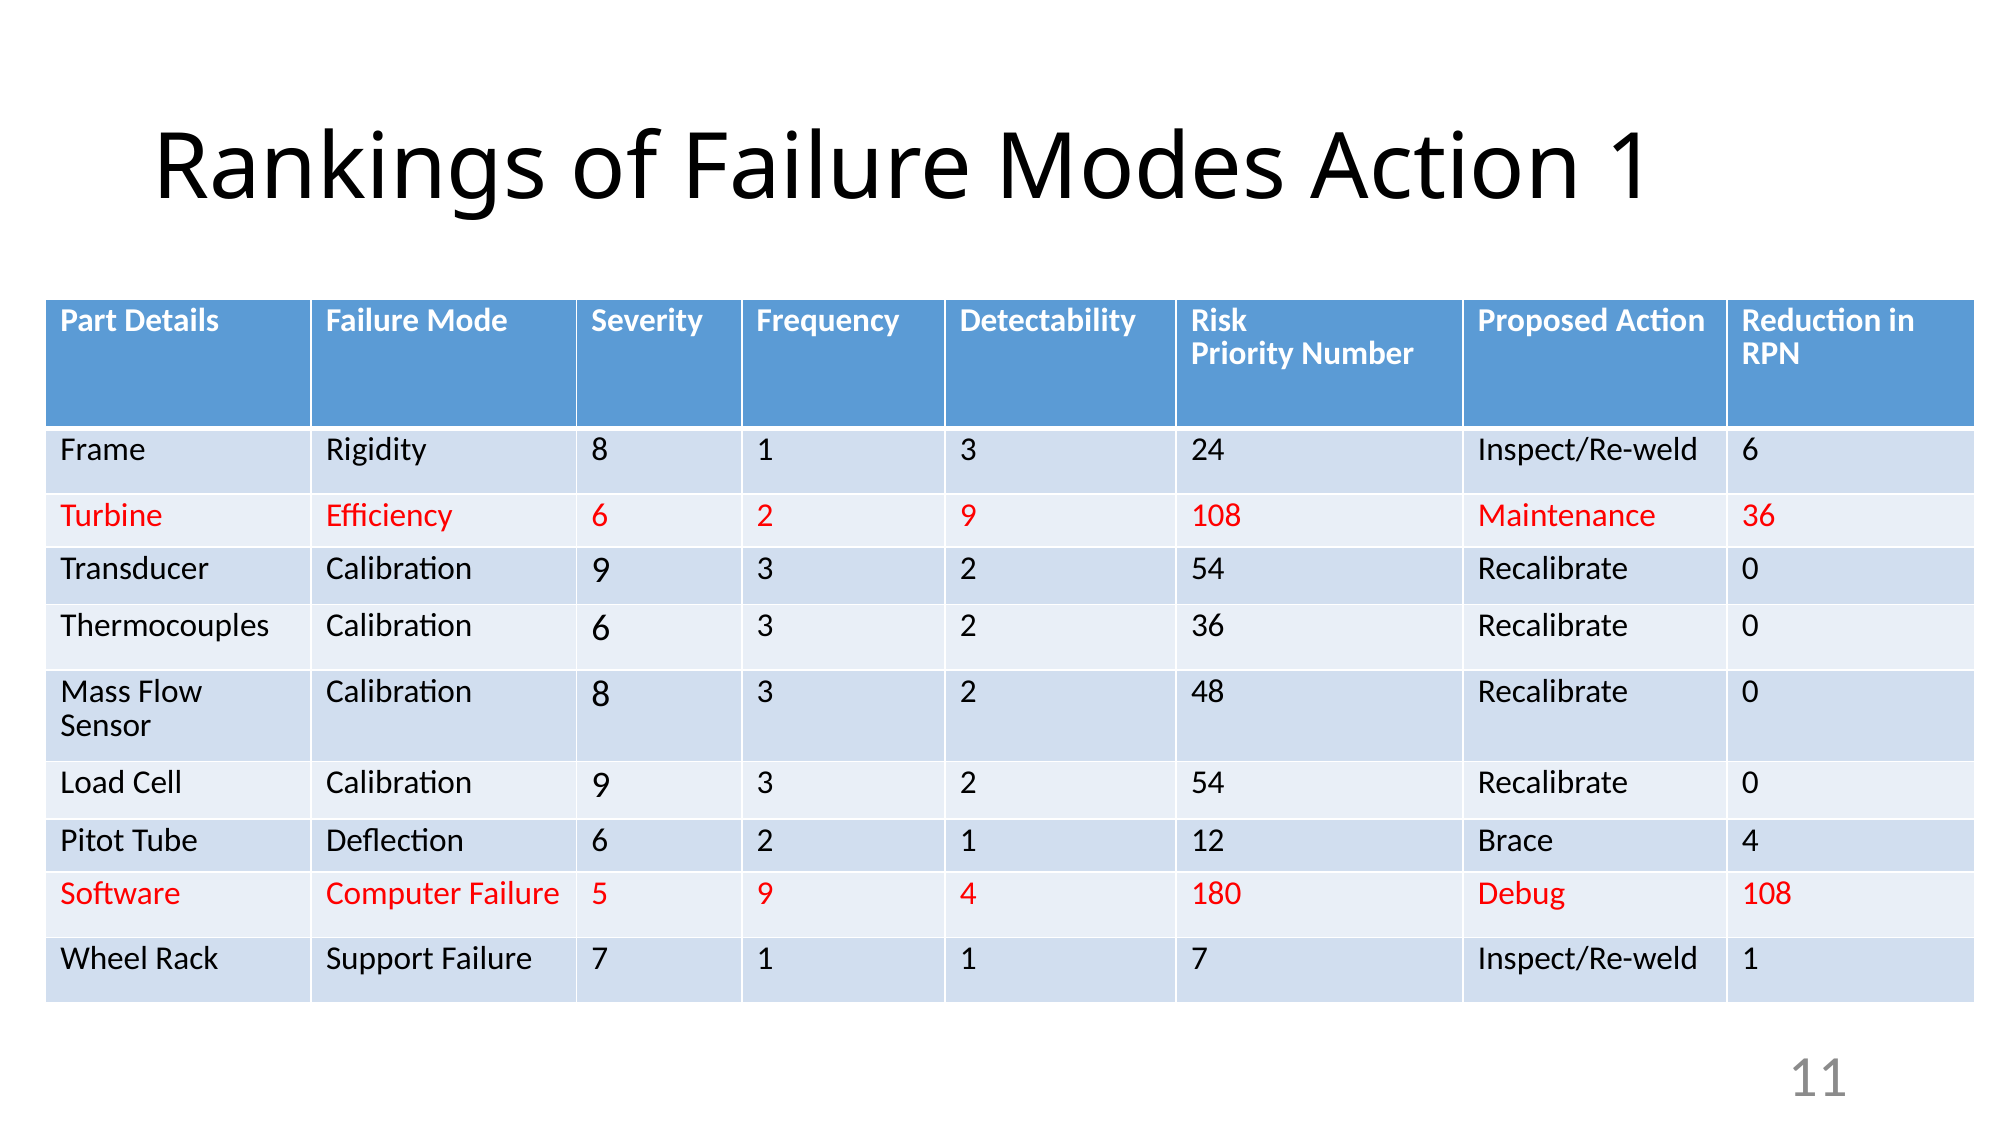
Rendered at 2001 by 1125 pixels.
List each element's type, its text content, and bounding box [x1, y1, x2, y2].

table_cell Debug [1464, 873, 1726, 937]
table_cell 54 [1177, 548, 1462, 604]
table_cell Load Cell [46, 762, 310, 818]
table_cell 108 [1177, 495, 1462, 546]
table_cell Rigidity [312, 431, 576, 493]
table_cell 48 [1177, 671, 1462, 761]
table_cell Calibration [312, 548, 576, 604]
table_cell Brace [1464, 820, 1726, 871]
table_cell 3 [743, 671, 944, 761]
table_cell 9 [577, 548, 741, 604]
table_cell 2 [946, 548, 1175, 604]
table_cell 1 [946, 820, 1175, 871]
table_cell 2 [743, 820, 944, 871]
table_cell Thermocouples [46, 605, 310, 669]
table_cell Inspect/Re-weld [1464, 431, 1726, 493]
table_cell 24 [1177, 431, 1462, 493]
table_cell 3 [946, 431, 1175, 493]
table_header Reduction in RPN [1728, 300, 1974, 426]
table_cell 2 [743, 495, 944, 546]
table_cell 6 [577, 605, 741, 669]
table_cell 4 [1728, 820, 1974, 871]
table_cell 12 [1177, 820, 1462, 871]
table_cell 3 [743, 548, 944, 604]
table_cell Mass Flow Sensor [46, 671, 310, 761]
table_cell 8 [577, 671, 741, 761]
table_cell Calibration [312, 605, 576, 669]
table_header Failure Mode [312, 300, 576, 426]
table_cell 3 [743, 605, 944, 669]
table_header Frequency [743, 300, 944, 426]
table_cell Wheel Rack [46, 938, 310, 1002]
table_cell Inspect/Re-weld [1464, 938, 1726, 1002]
table_cell 0 [1728, 548, 1974, 604]
table_cell Recalibrate [1464, 671, 1726, 761]
table_cell Recalibrate [1464, 548, 1726, 604]
table_cell 180 [1177, 873, 1462, 937]
table_cell 9 [743, 873, 944, 937]
table_cell 1 [743, 431, 944, 493]
table_cell Pitot Tube [46, 820, 310, 871]
table_cell Recalibrate [1464, 762, 1726, 818]
table_header Part Details [46, 300, 310, 426]
table_cell Support Failure [312, 938, 576, 1002]
table_cell Calibration [312, 762, 576, 818]
table_cell 0 [1728, 762, 1974, 818]
table_cell Frame [46, 431, 310, 493]
table_cell 9 [946, 495, 1175, 546]
table_cell Calibration [312, 671, 576, 761]
table_cell 1 [1728, 938, 1974, 1002]
table_cell 108 [1728, 873, 1974, 937]
table_cell 5 [577, 873, 741, 937]
table_cell 4 [946, 873, 1175, 937]
table_cell 54 [1177, 762, 1462, 818]
table_cell Software [46, 873, 310, 937]
table_header Severity [577, 300, 741, 426]
table_cell Efficiency [312, 495, 576, 546]
table_cell Deflection [312, 820, 576, 871]
table_header Detectability [946, 300, 1175, 426]
table_cell Computer Failure [312, 873, 576, 937]
table_cell Recalibrate [1464, 605, 1726, 669]
slide_number 11 [1412, 1042, 1863, 1103]
table_cell 1 [946, 938, 1175, 1002]
table_cell 7 [577, 938, 741, 1002]
table_cell 6 [1728, 431, 1974, 493]
table_cell 3 [743, 762, 944, 818]
table_cell 36 [1177, 605, 1462, 669]
table_cell 36 [1728, 495, 1974, 546]
table_cell 8 [577, 431, 741, 493]
table_cell 7 [1177, 938, 1462, 1002]
table_cell 2 [946, 605, 1175, 669]
table_header Proposed Action [1464, 300, 1726, 426]
table_cell 0 [1728, 605, 1974, 669]
table_cell Turbine [46, 495, 310, 546]
title Rankings of Failure Modes Action 1 [137, 59, 1863, 278]
table_cell 6 [577, 820, 741, 871]
table_cell 1 [743, 938, 944, 1002]
table_cell 6 [577, 495, 741, 546]
table_cell 2 [946, 762, 1175, 818]
table_cell Maintenance [1464, 495, 1726, 546]
table_cell 2 [946, 671, 1175, 761]
table_cell 0 [1728, 671, 1974, 761]
table_cell 9 [577, 762, 741, 818]
table_cell Transducer [46, 548, 310, 604]
table_header Risk Priority Number [1177, 300, 1462, 426]
